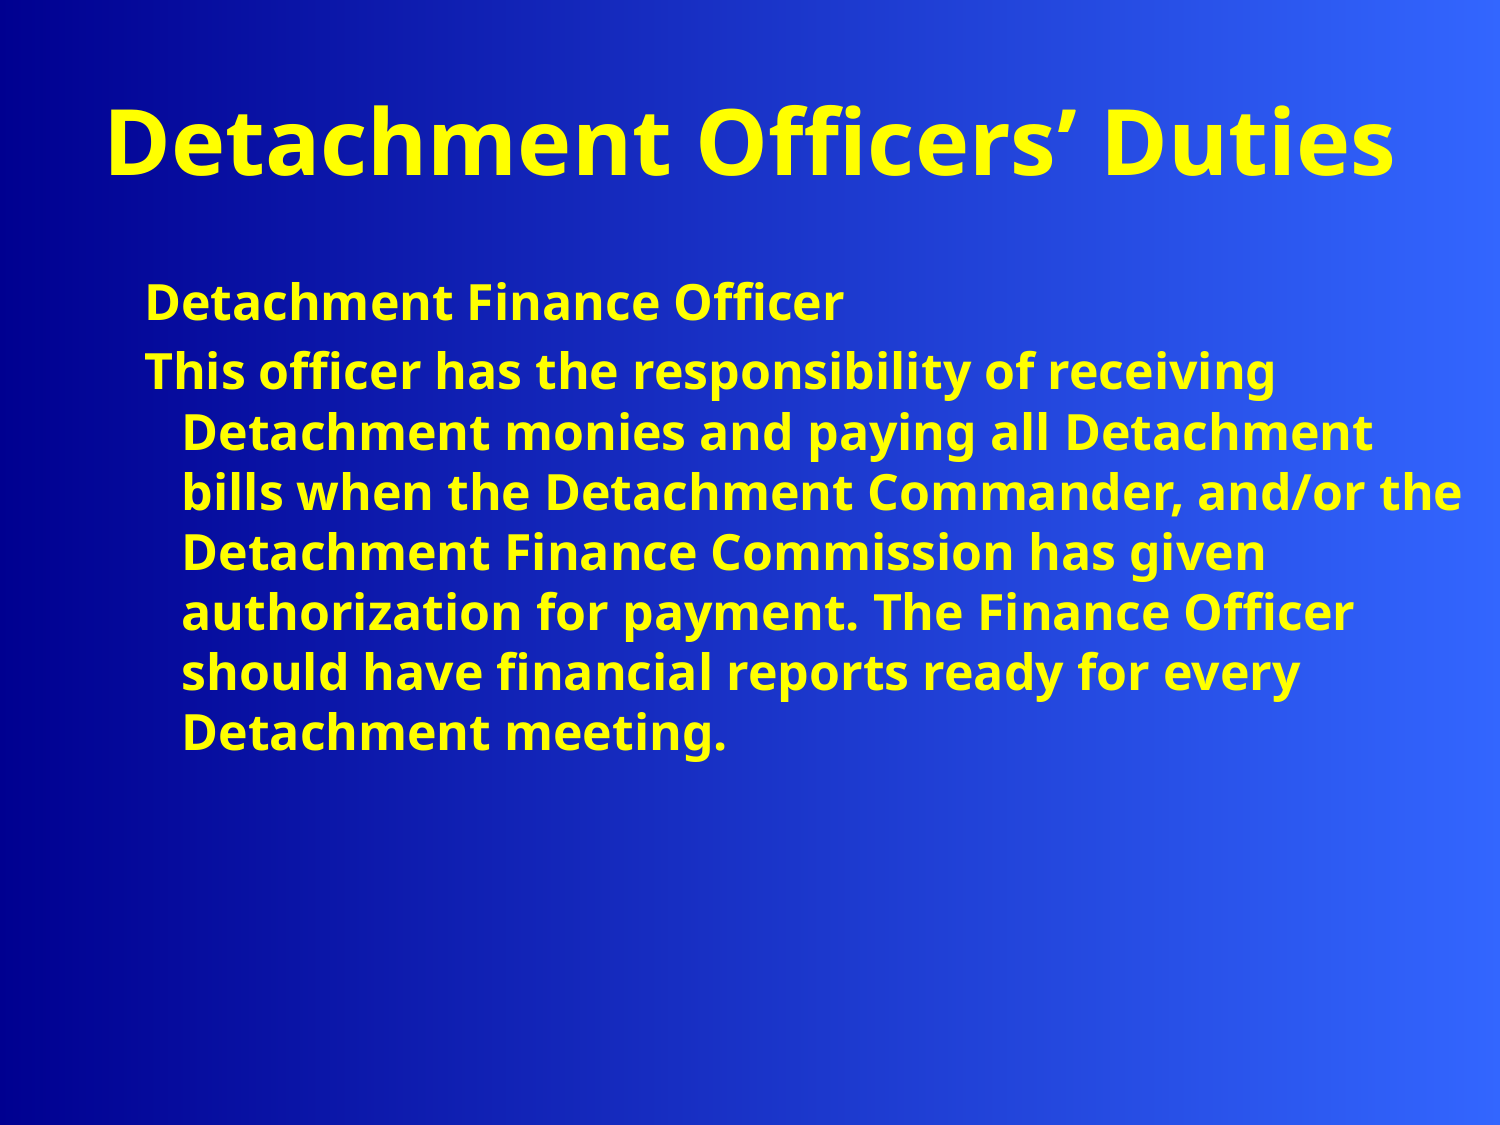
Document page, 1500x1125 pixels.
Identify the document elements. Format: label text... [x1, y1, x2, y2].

title Detachment Officers’ Duties [75, 45, 1425, 233]
list Detachment Finance Officer This officer has the responsibility of receiving Detachment monies and paying all Detachment bills when the Detachment Commander, and/or the Detachment Finance Commission has given authorization for payment. The Finance Officer should have financial reports ready for every Detachment meeting. [129, 262, 1480, 1005]
